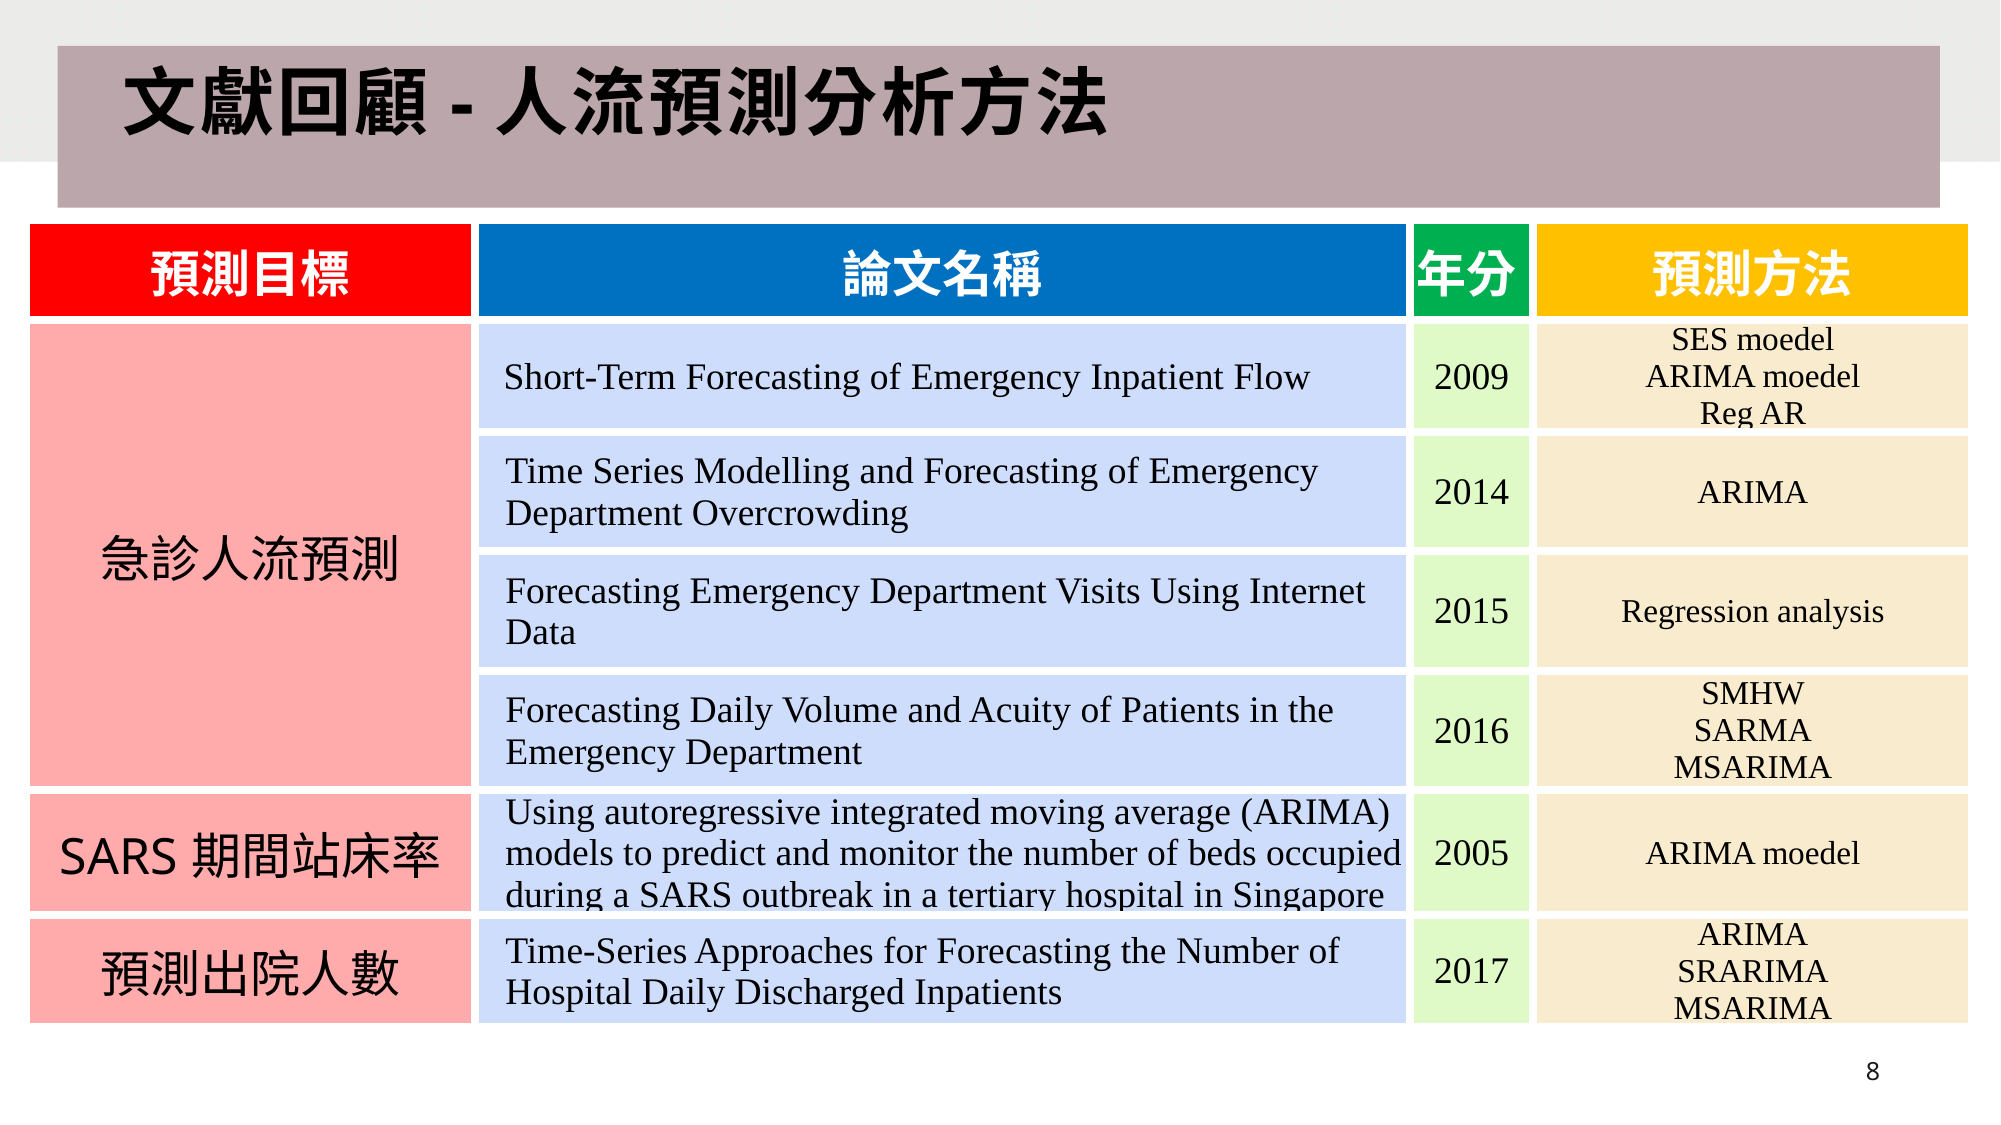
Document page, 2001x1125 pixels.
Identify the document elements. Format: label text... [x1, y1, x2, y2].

table_cell 2015 [1414, 555, 1529, 667]
table_cell Regression analysis [1537, 555, 1968, 667]
table_cell 2014 [1414, 436, 1529, 547]
table_cell 2017 [1414, 919, 1529, 1023]
table_cell ARIMA [1537, 436, 1968, 547]
table_header 預測目標 [30, 224, 471, 316]
slide_number 8 [1756, 1042, 1896, 1103]
table_cell 急診人流預測 [30, 324, 471, 786]
table_header 預測方法 [1537, 224, 1968, 316]
table_header 論文名稱 [479, 224, 1406, 316]
title 文獻回顧-人流預測分析方法 [104, 47, 1894, 161]
table_cell Short-Term Forecasting of Emergency Inpatient Flow [479, 324, 1406, 428]
table_cell 2005 [1414, 794, 1529, 911]
table_cell ARIMA moedel [1537, 794, 1968, 911]
table_cell SARS期間站床率 [30, 794, 471, 911]
table_cell ARIMA SRARIMA MSARIMA [1537, 919, 1968, 1023]
table_header 年分 [1414, 224, 1529, 316]
table_cell Forecasting Daily Volume and Acuity of Patients in the Emergency Department [479, 675, 1406, 786]
table_cell 預測出院人數 [30, 919, 471, 1023]
table_cell SES moedel ARIMA moedel Reg AR [1537, 324, 1968, 428]
table_cell SMHW SARMA MSARIMA [1537, 675, 1968, 786]
table_cell 2016 [1414, 675, 1529, 786]
table_cell Forecasting Emergency Department Visits Using Internet Data [479, 555, 1406, 667]
table_cell Time-Series Approaches for Forecasting the Number of Hospital Daily Discharged Inpatients [479, 919, 1406, 1023]
table_cell Using autoregressive integrated moving average (ARIMA) models to predict and monitor the number of beds occupied during a SARS outbreak in a tertiary hospital in Singapore [479, 794, 1406, 911]
table_cell 2009 [1414, 324, 1529, 428]
table_cell Time Series Modelling and Forecasting of Emergency Department Overcrowding [479, 436, 1406, 547]
